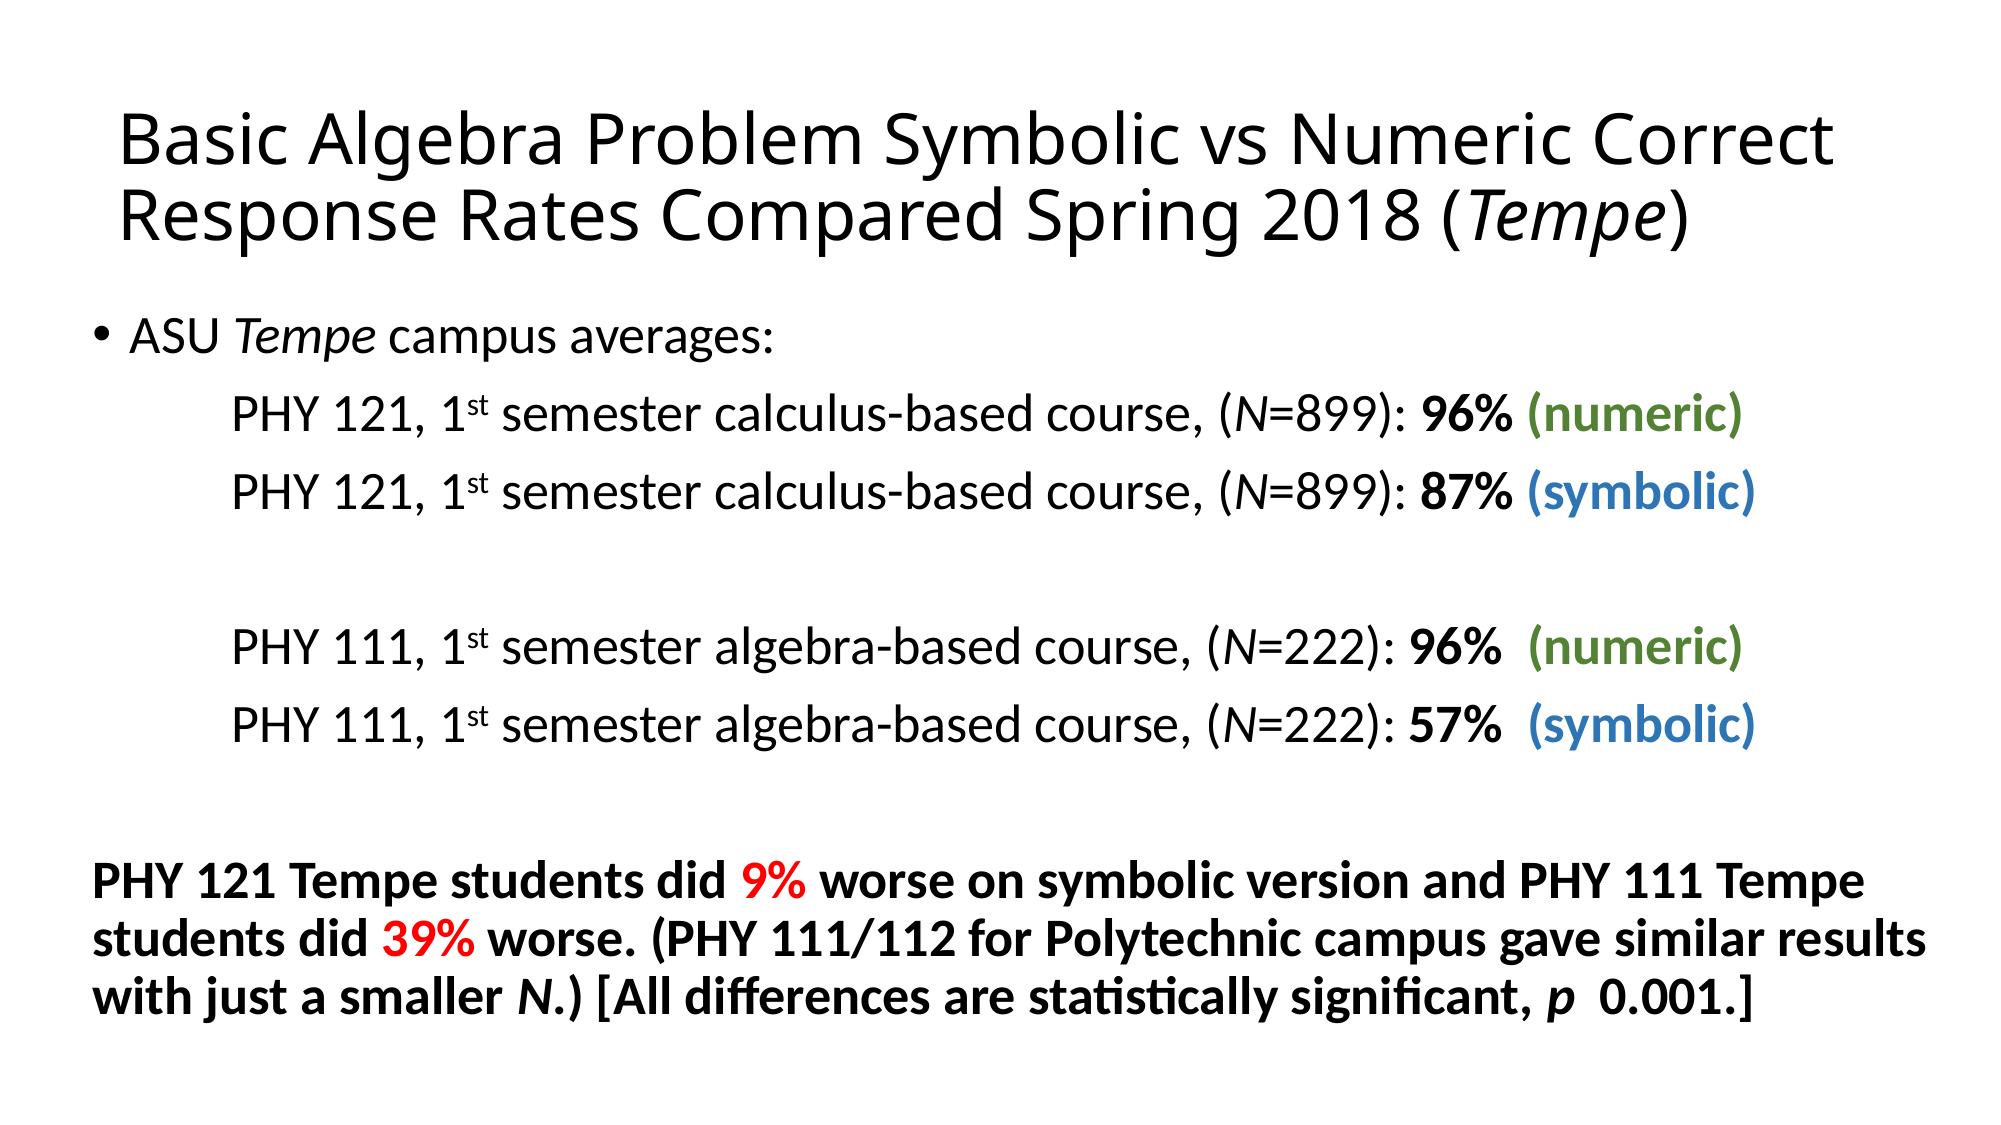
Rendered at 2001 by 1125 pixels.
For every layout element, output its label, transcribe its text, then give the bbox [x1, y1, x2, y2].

title Basic Algebra Problem Symbolic vs Numeric Correct Response Rates Compared Spring 2018 (Tempe) [102, 59, 1863, 300]
